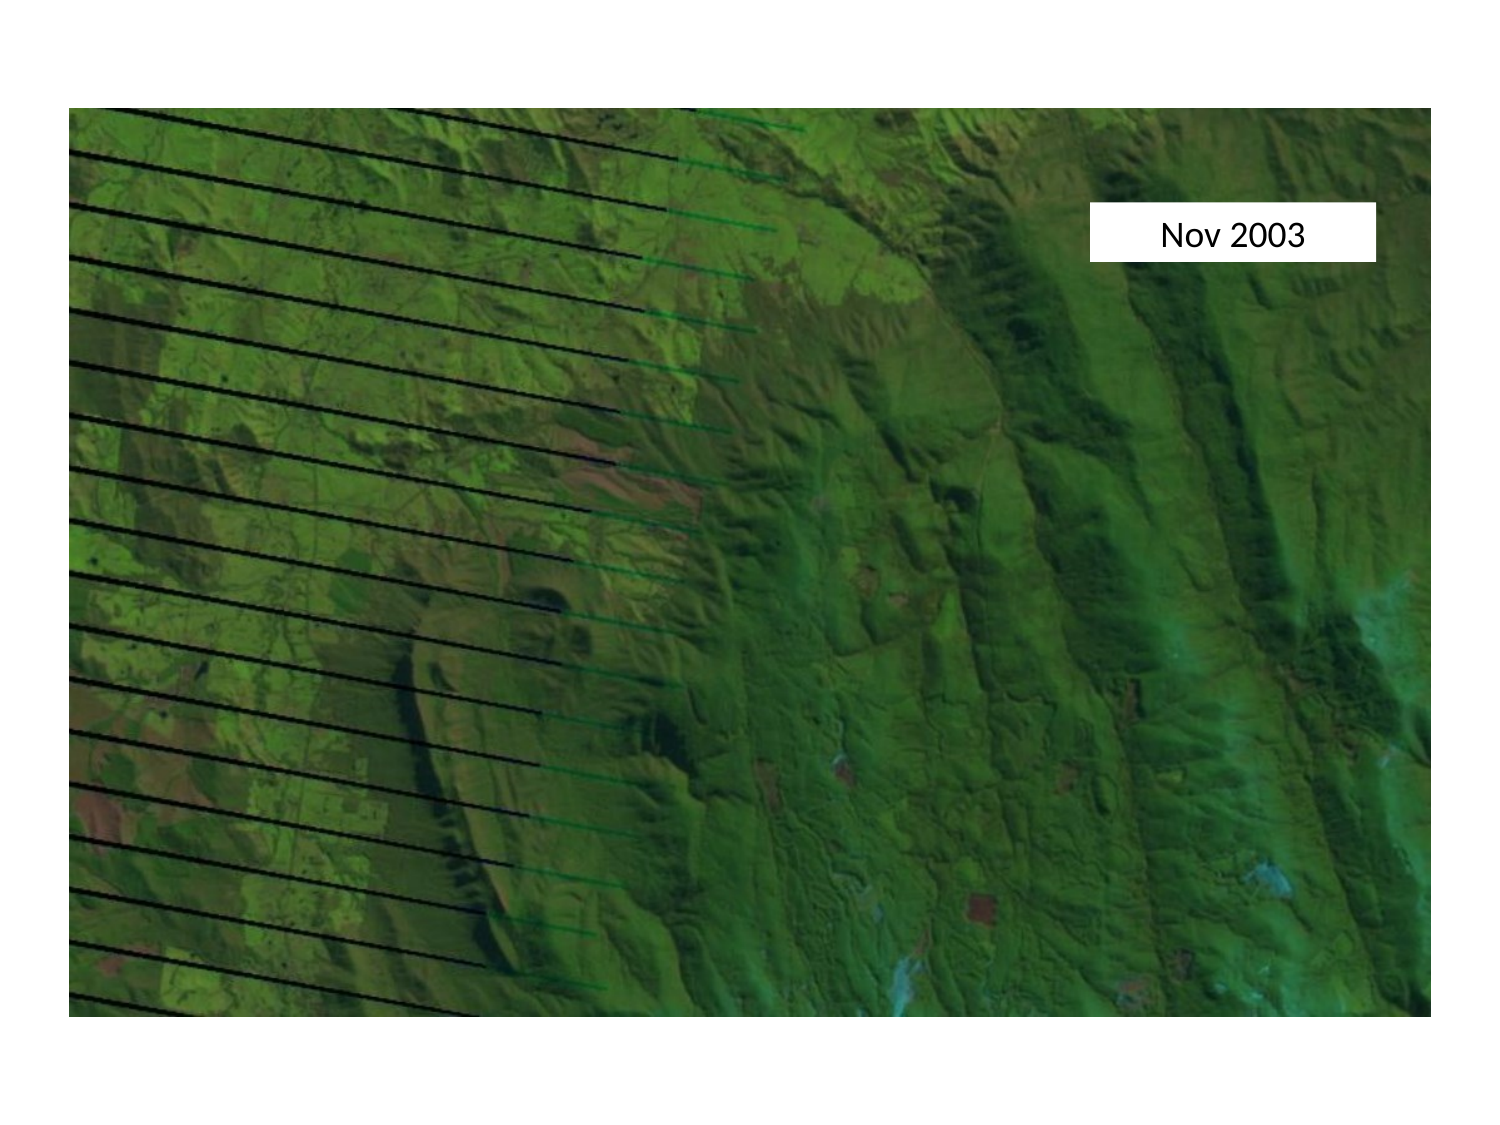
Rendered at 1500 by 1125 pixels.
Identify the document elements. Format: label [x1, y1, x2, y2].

picture [69, 108, 1431, 1017]
